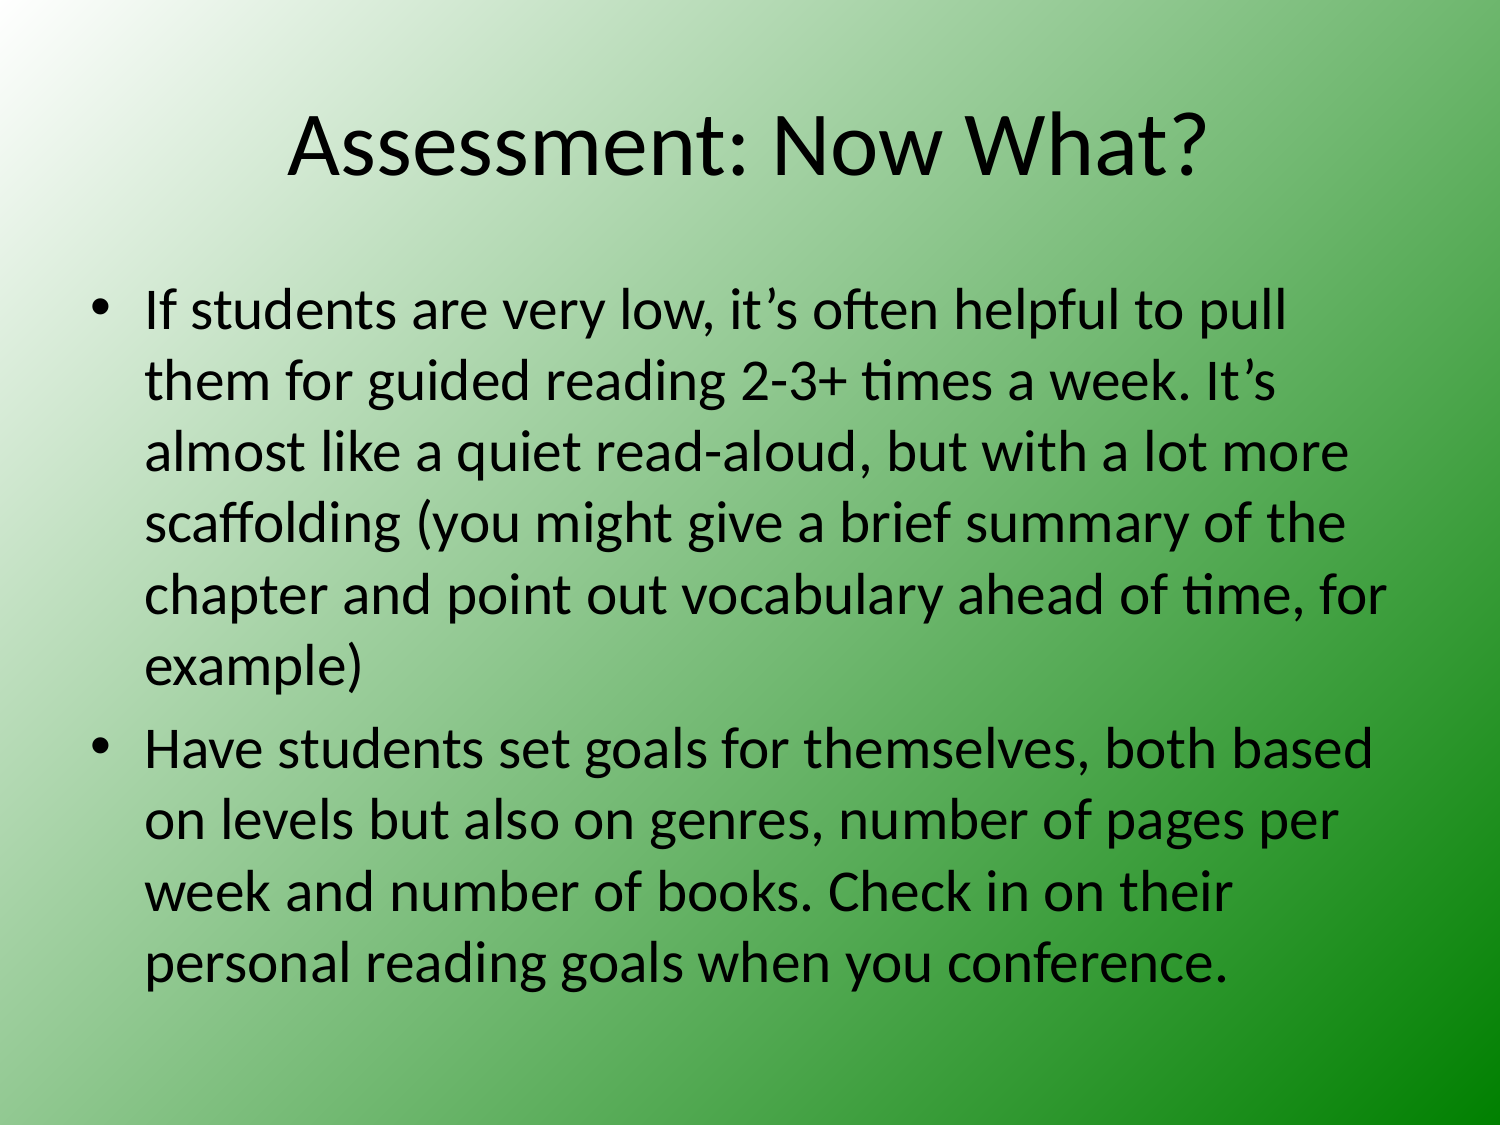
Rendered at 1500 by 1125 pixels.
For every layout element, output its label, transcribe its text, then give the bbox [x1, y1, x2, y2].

list If students are very low, it’s often helpful to pull them for guided reading 2-3+ times a week. It’s almost like a quiet read-aloud, but with a lot more scaffolding (you might give a brief summary of the chapter and point out vocabulary ahead of time, for example) Have students set goals for themselves, both based on levels but also on genres, number of pages per week and number of books. Check in on their personal reading goals when you conference. [75, 262, 1425, 1005]
title Assessment: Now What? [75, 45, 1425, 233]
